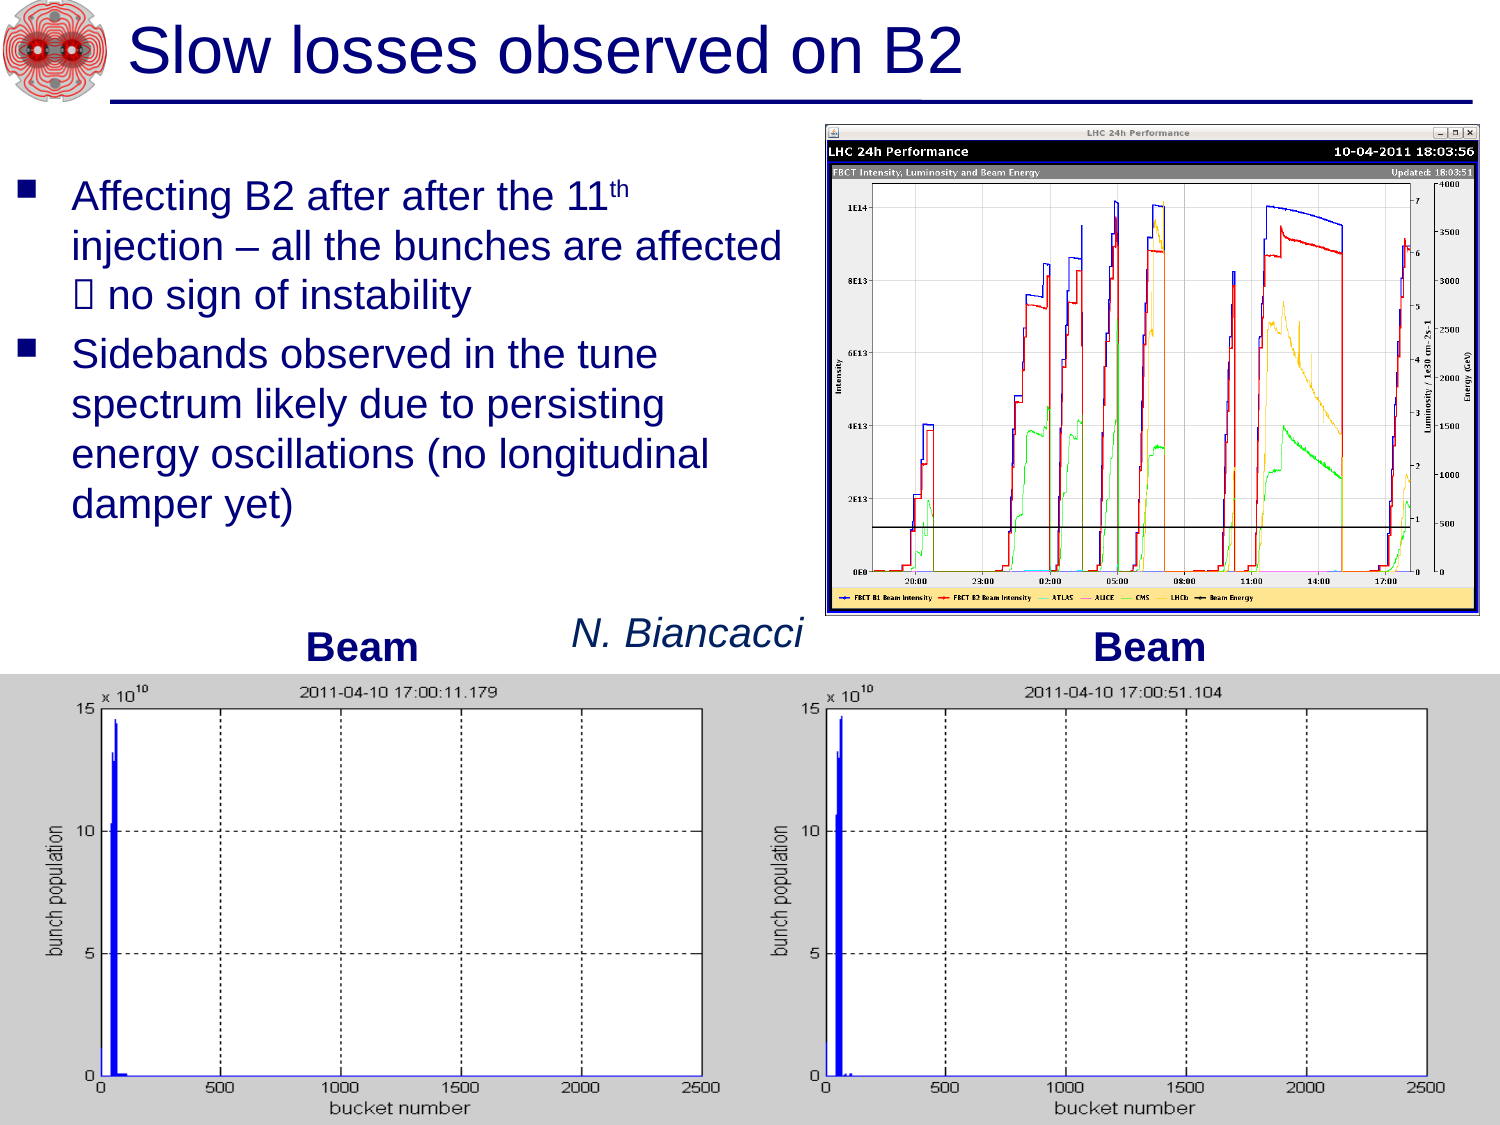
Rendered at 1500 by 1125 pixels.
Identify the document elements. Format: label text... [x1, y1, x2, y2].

list Affecting B2 after after the 11th injection – all the bunches are affected  no sign of instability Sidebands observed in the tune spectrum likely due to persisting energy oscillations (no longitudinal damper yet) [0, 160, 801, 587]
picture [824, 124, 1480, 616]
picture [0, 674, 1500, 1125]
text_box N. Biancacci [537, 597, 838, 663]
title Slow losses observed on B2 [111, 3, 1463, 91]
text_box Beam 2 [275, 612, 450, 673]
picture [0, 0, 108, 103]
text_box Beam 1 [1062, 625, 1238, 673]
